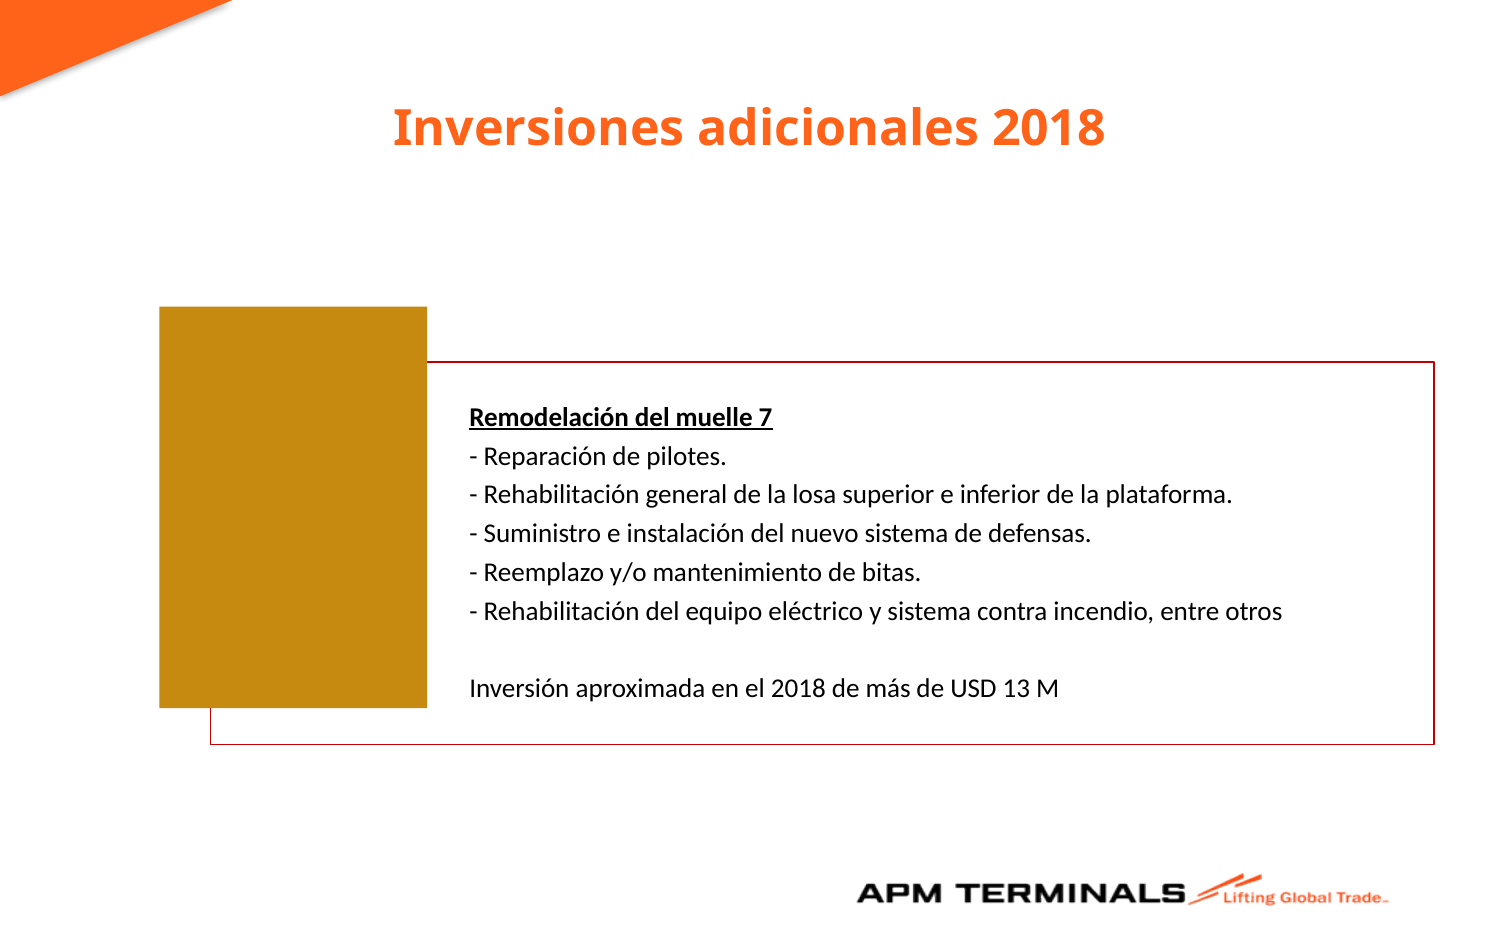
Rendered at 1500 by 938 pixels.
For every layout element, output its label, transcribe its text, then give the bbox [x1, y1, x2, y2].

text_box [159, 191, 1435, 859]
title Inversiones adicionales 2018 [112, 30, 1388, 157]
picture [819, 859, 1405, 922]
